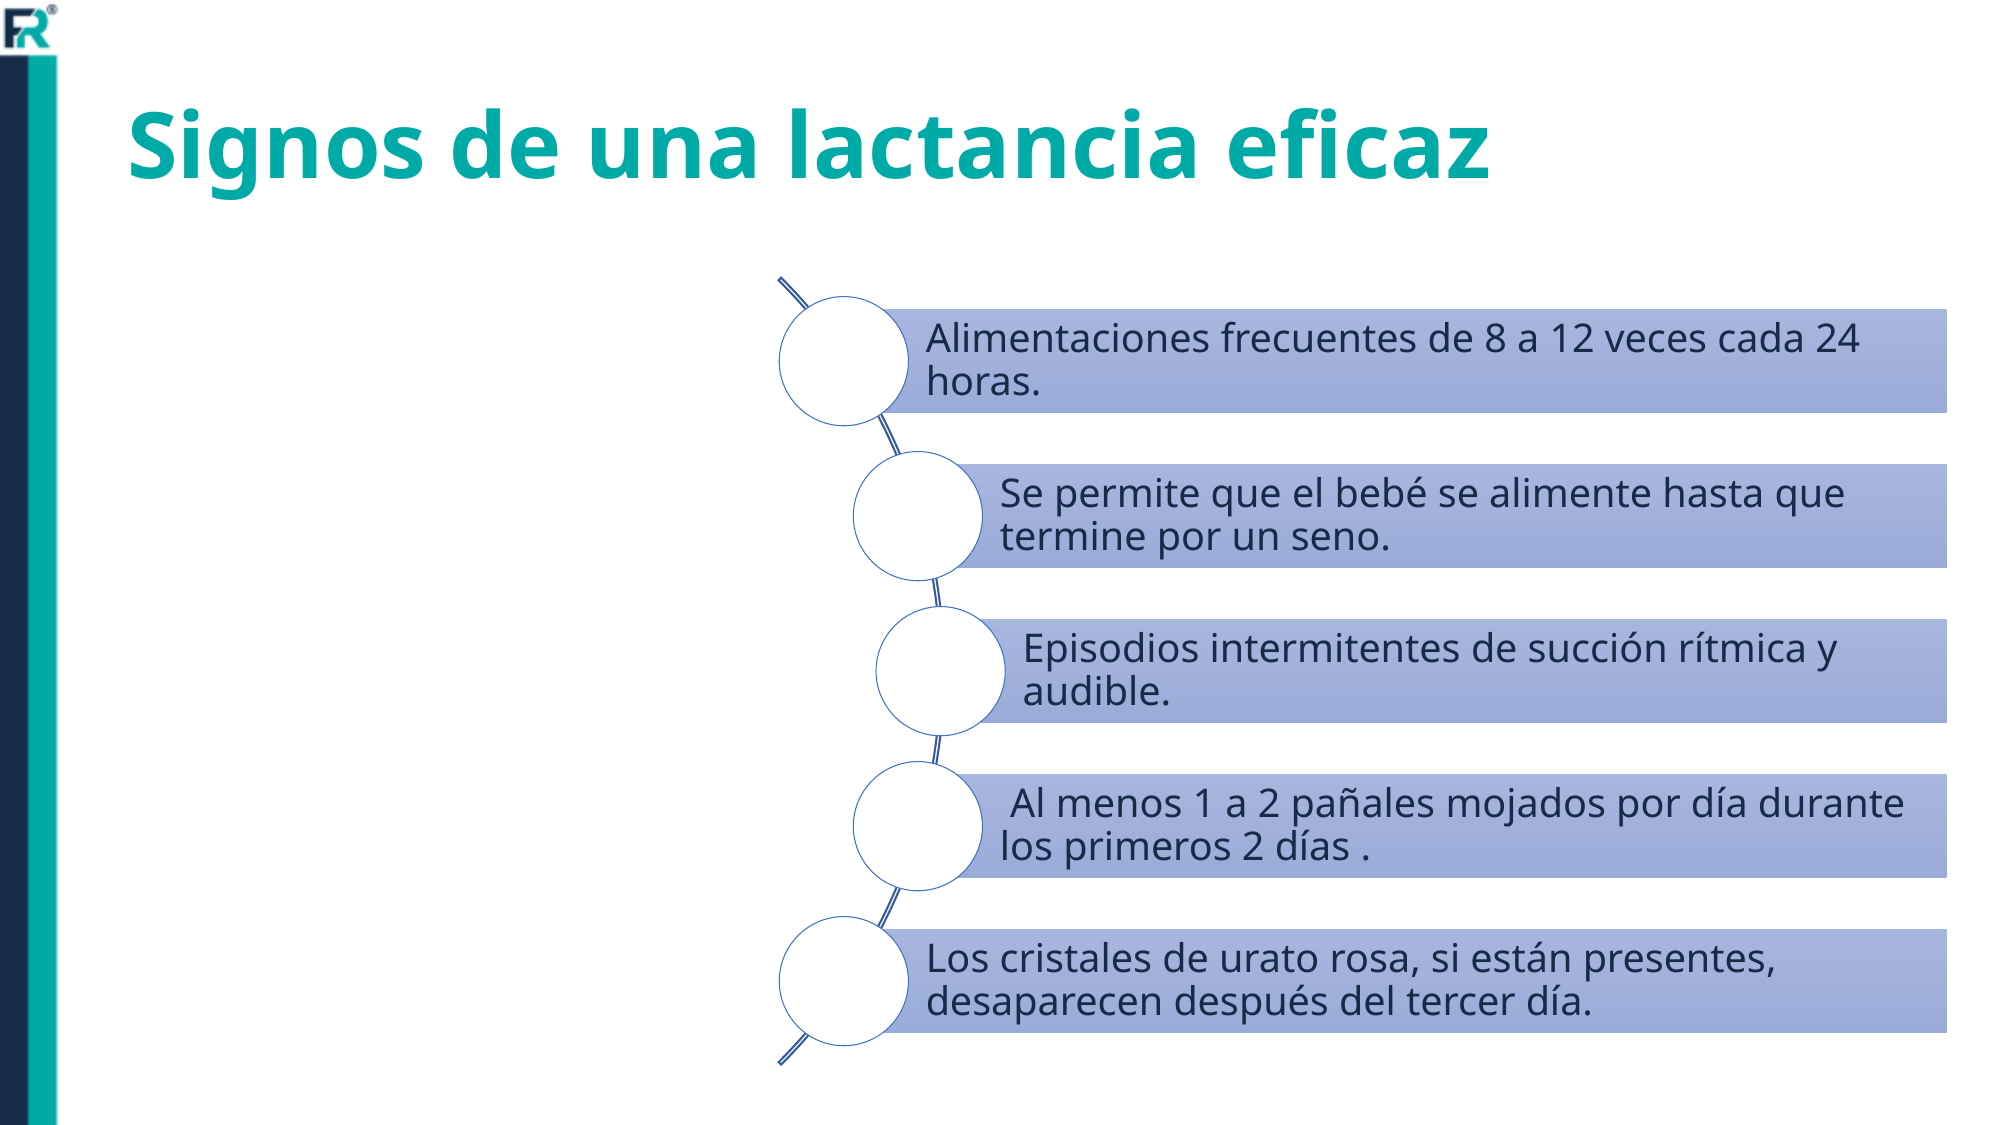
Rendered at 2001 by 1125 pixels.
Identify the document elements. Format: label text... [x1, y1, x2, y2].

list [765, 257, 1959, 1085]
title Signos de una lactancia eficaz [112, 40, 1838, 258]
picture [0, 0, 2001, 1125]
